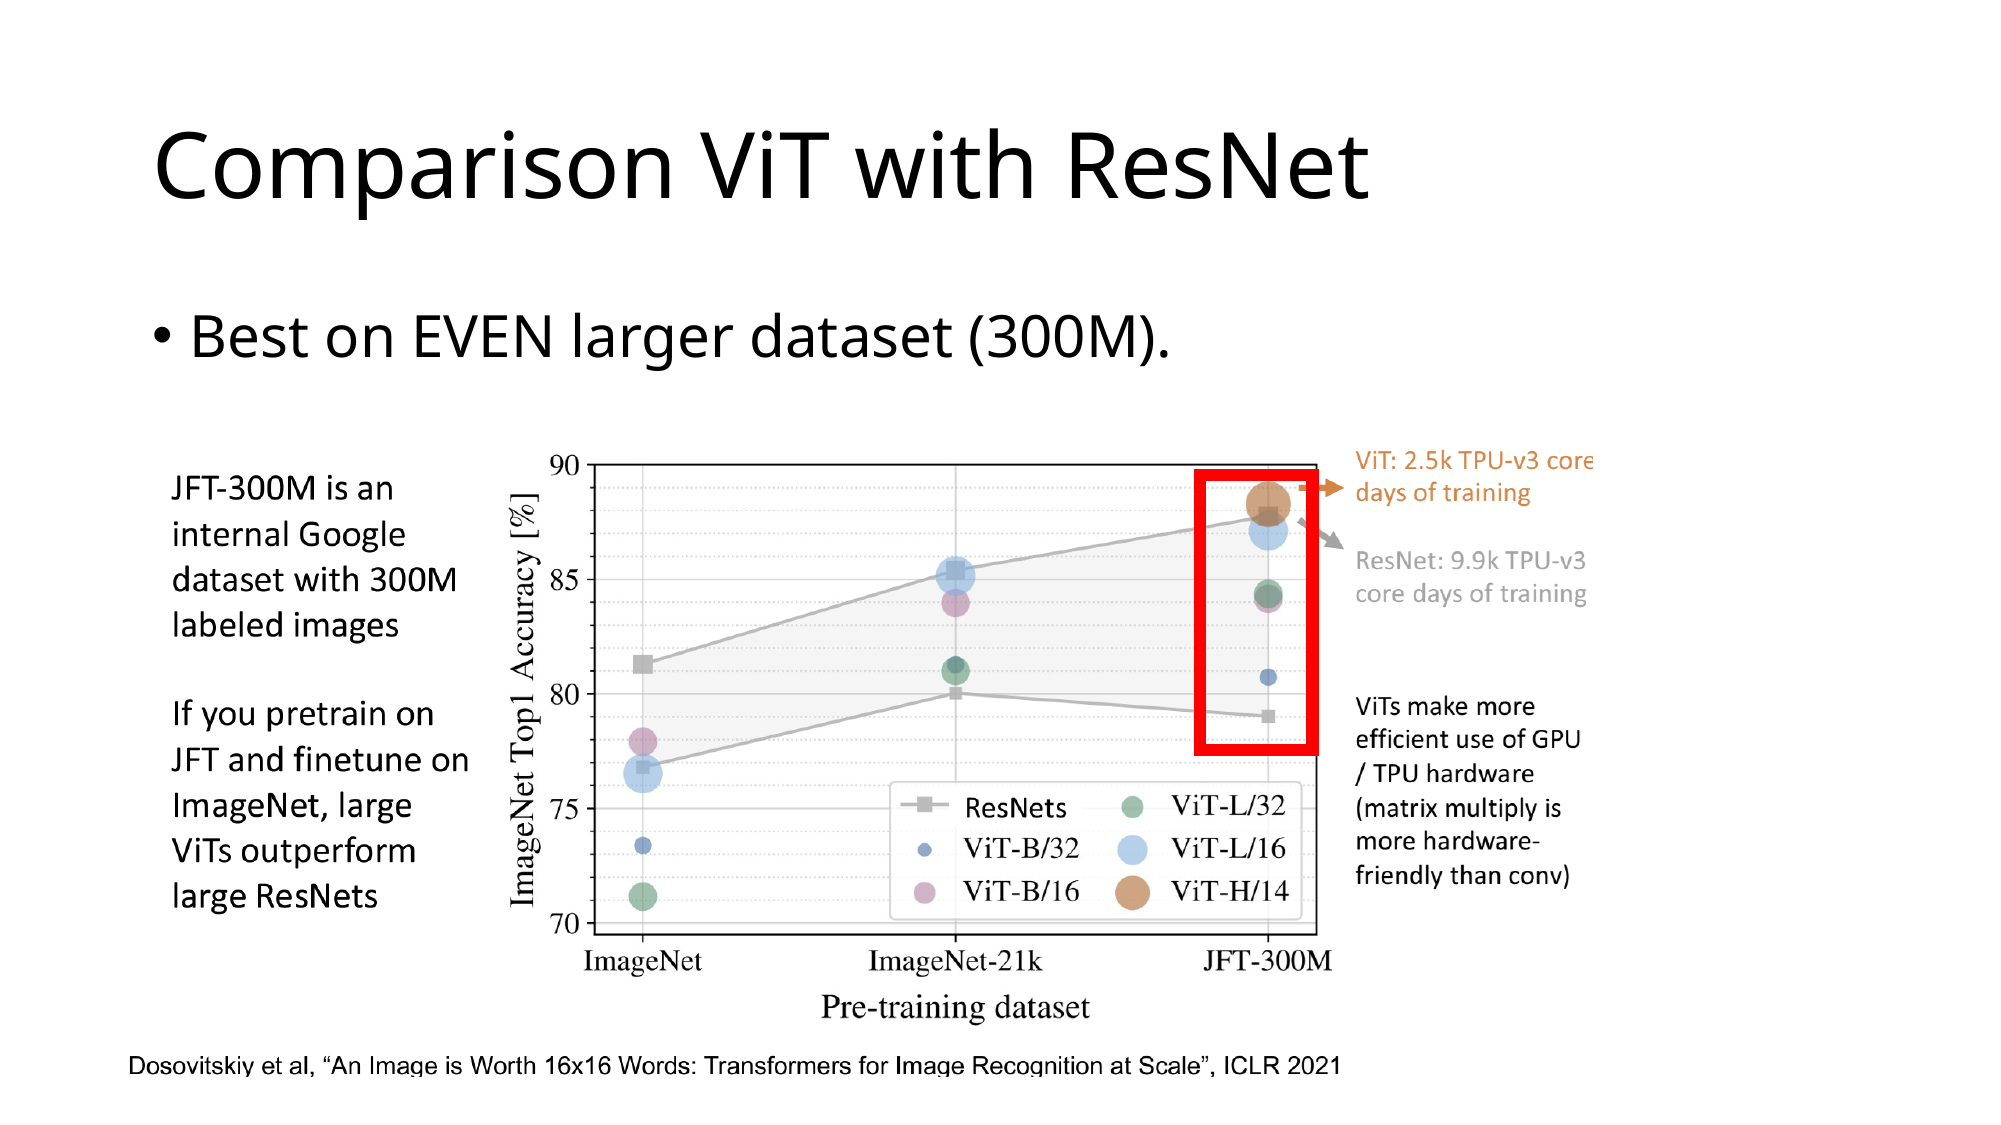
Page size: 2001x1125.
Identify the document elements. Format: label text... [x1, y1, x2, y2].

picture [124, 417, 1594, 1077]
list Best on EVEN larger dataset (300M). [137, 299, 1863, 1014]
title Comparison ViT with ResNet [137, 59, 1863, 278]
